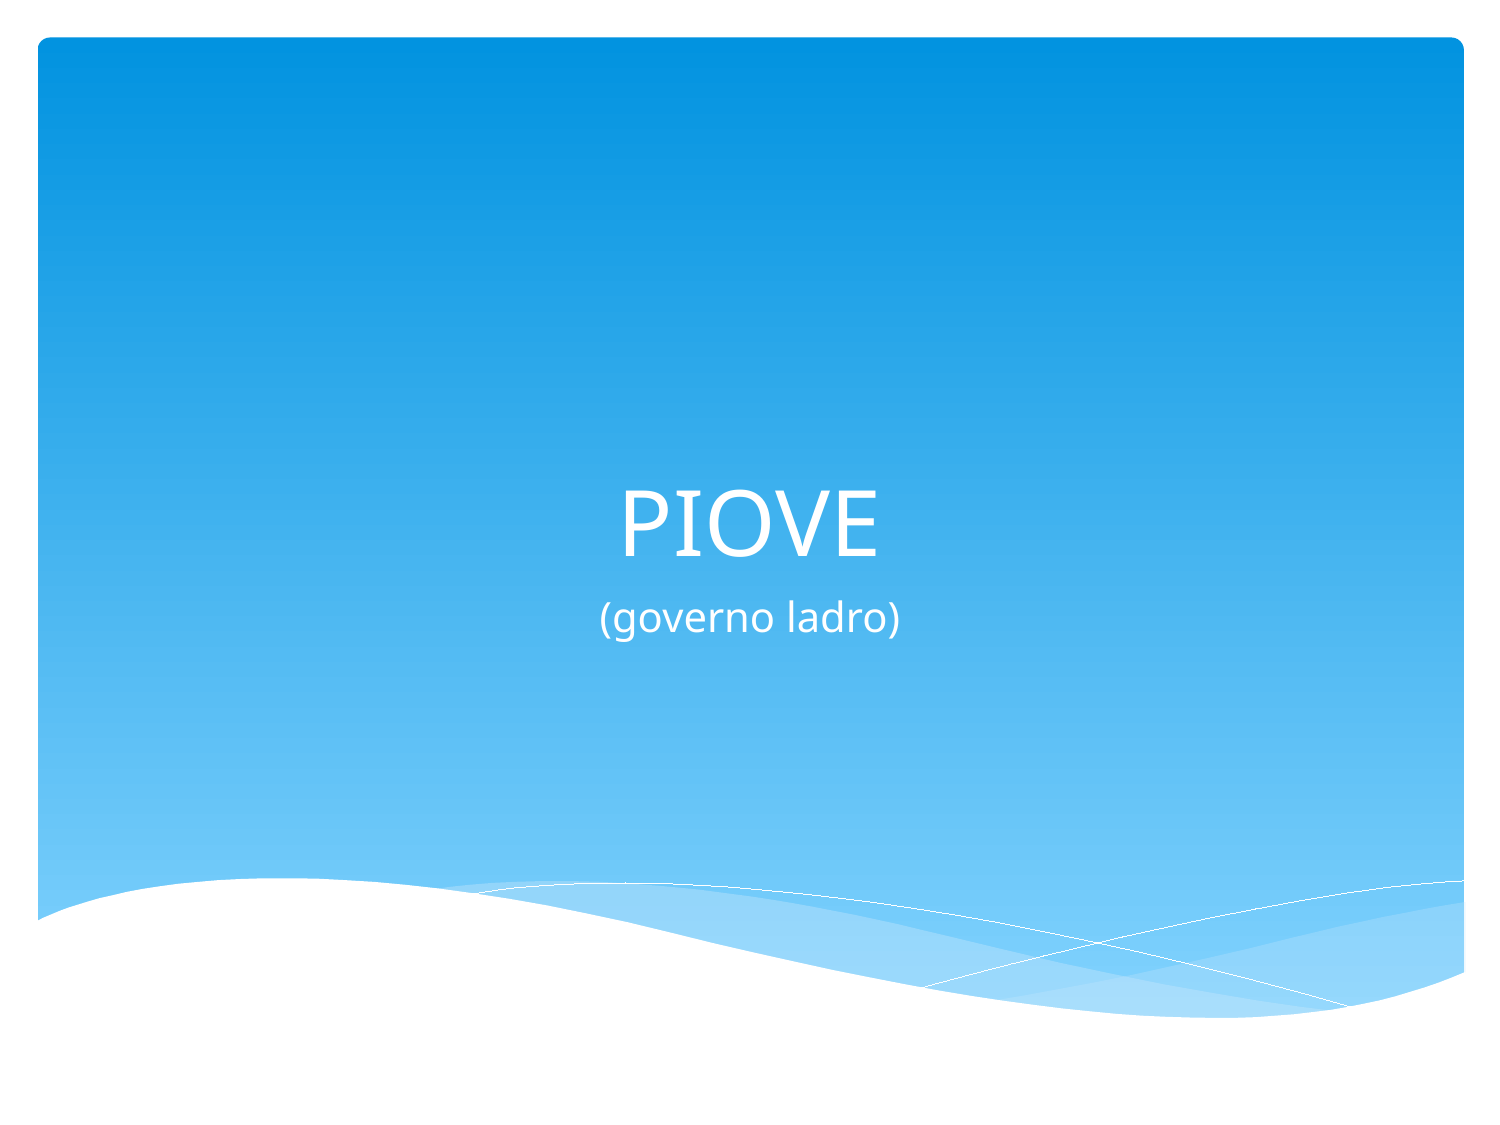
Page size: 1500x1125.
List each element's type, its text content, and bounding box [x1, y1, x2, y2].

title PIOVE [112, 290, 1388, 583]
subtitle (governo ladro) [183, 583, 1317, 825]
